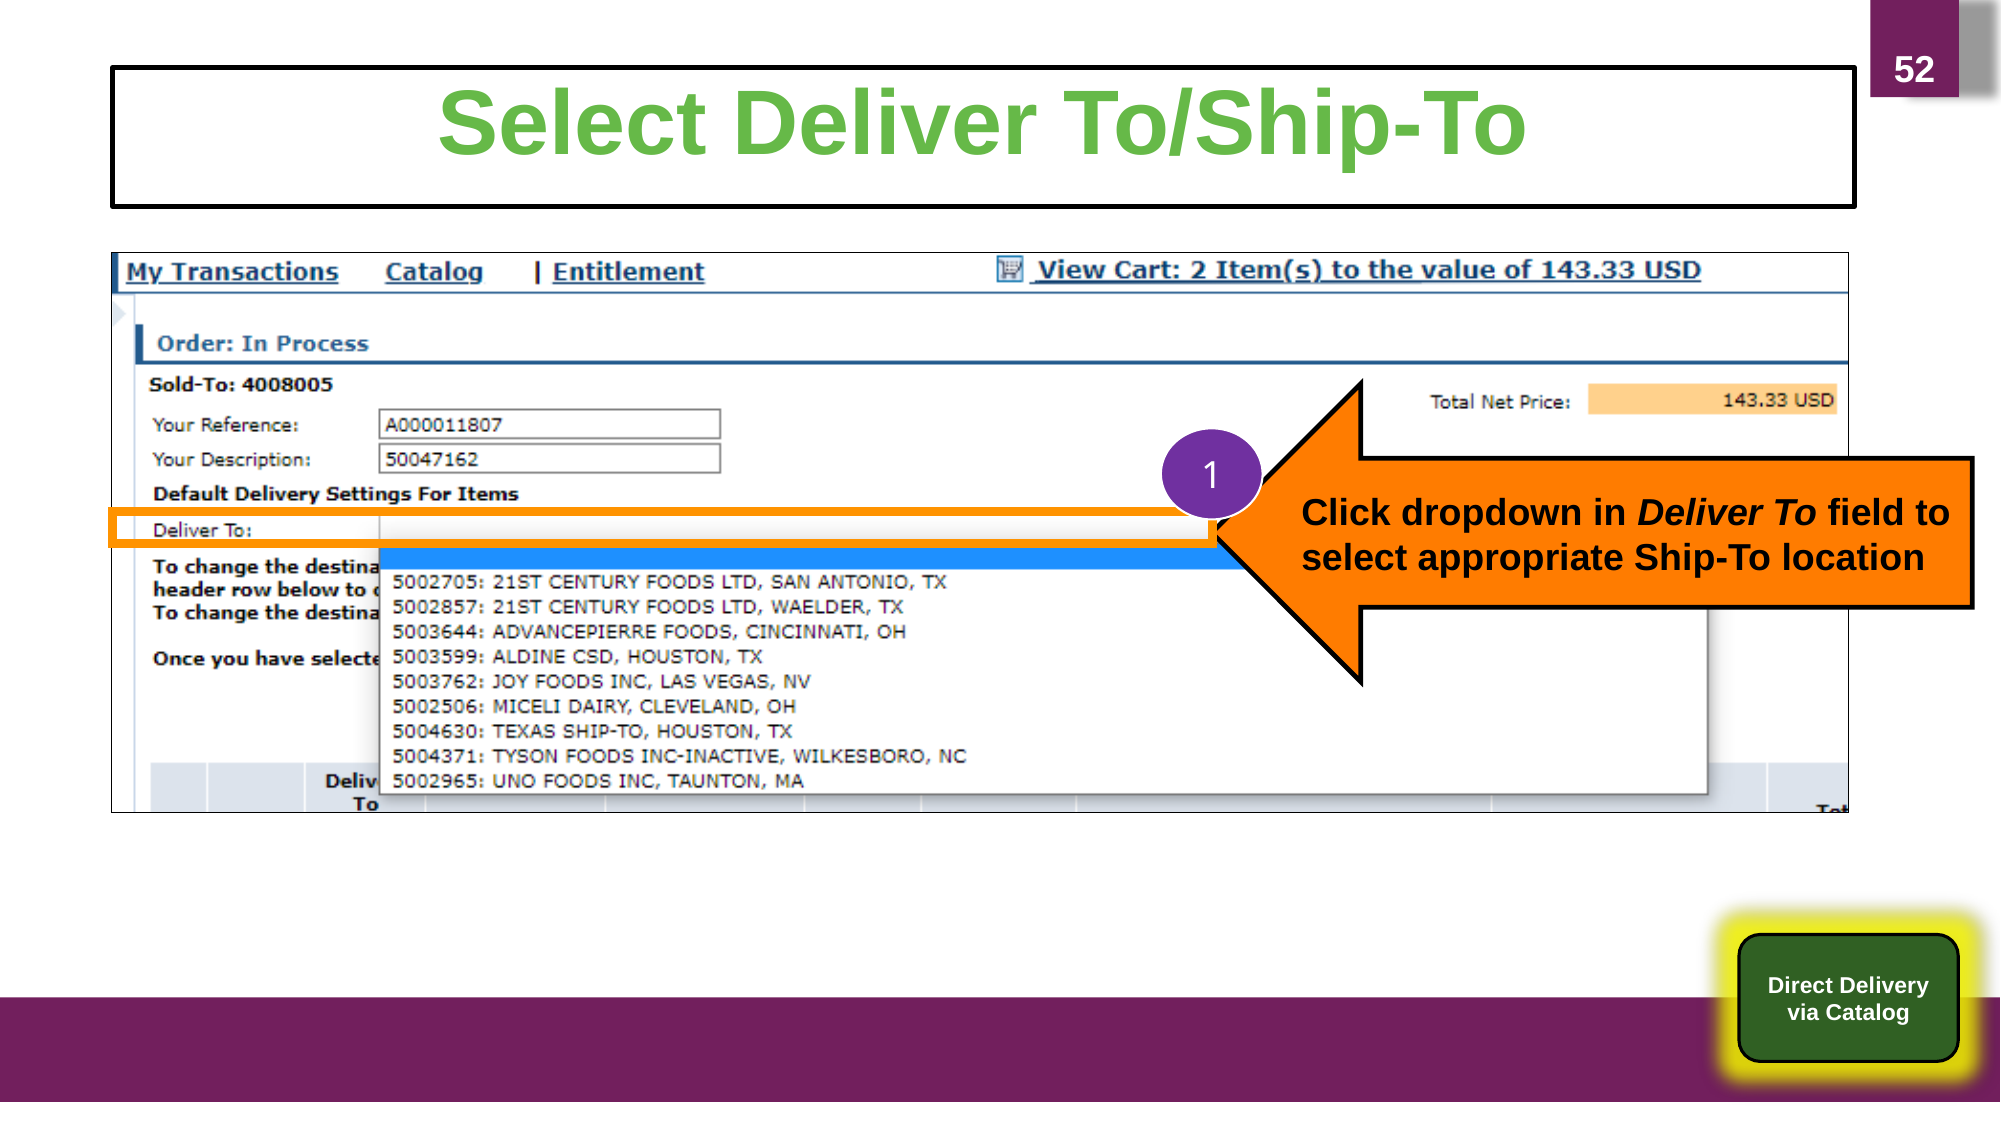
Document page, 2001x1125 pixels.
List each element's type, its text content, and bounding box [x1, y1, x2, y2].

list Select Deliver To/Ship-To [112, 67, 1855, 207]
text_box Direct Delivery via Catalog [1737, 933, 1960, 1063]
text_box Click dropdown in Deliver To field to select appropriate Ship-To location [1849, 457, 1974, 609]
text_box Direct Delivery via Catalog [1729, 996, 1969, 1072]
text_box [0, 996, 2000, 1103]
list Ready for Approval [1726, 996, 1972, 1074]
picture [111, 252, 1849, 813]
slide_number 52 [1870, 0, 1959, 98]
